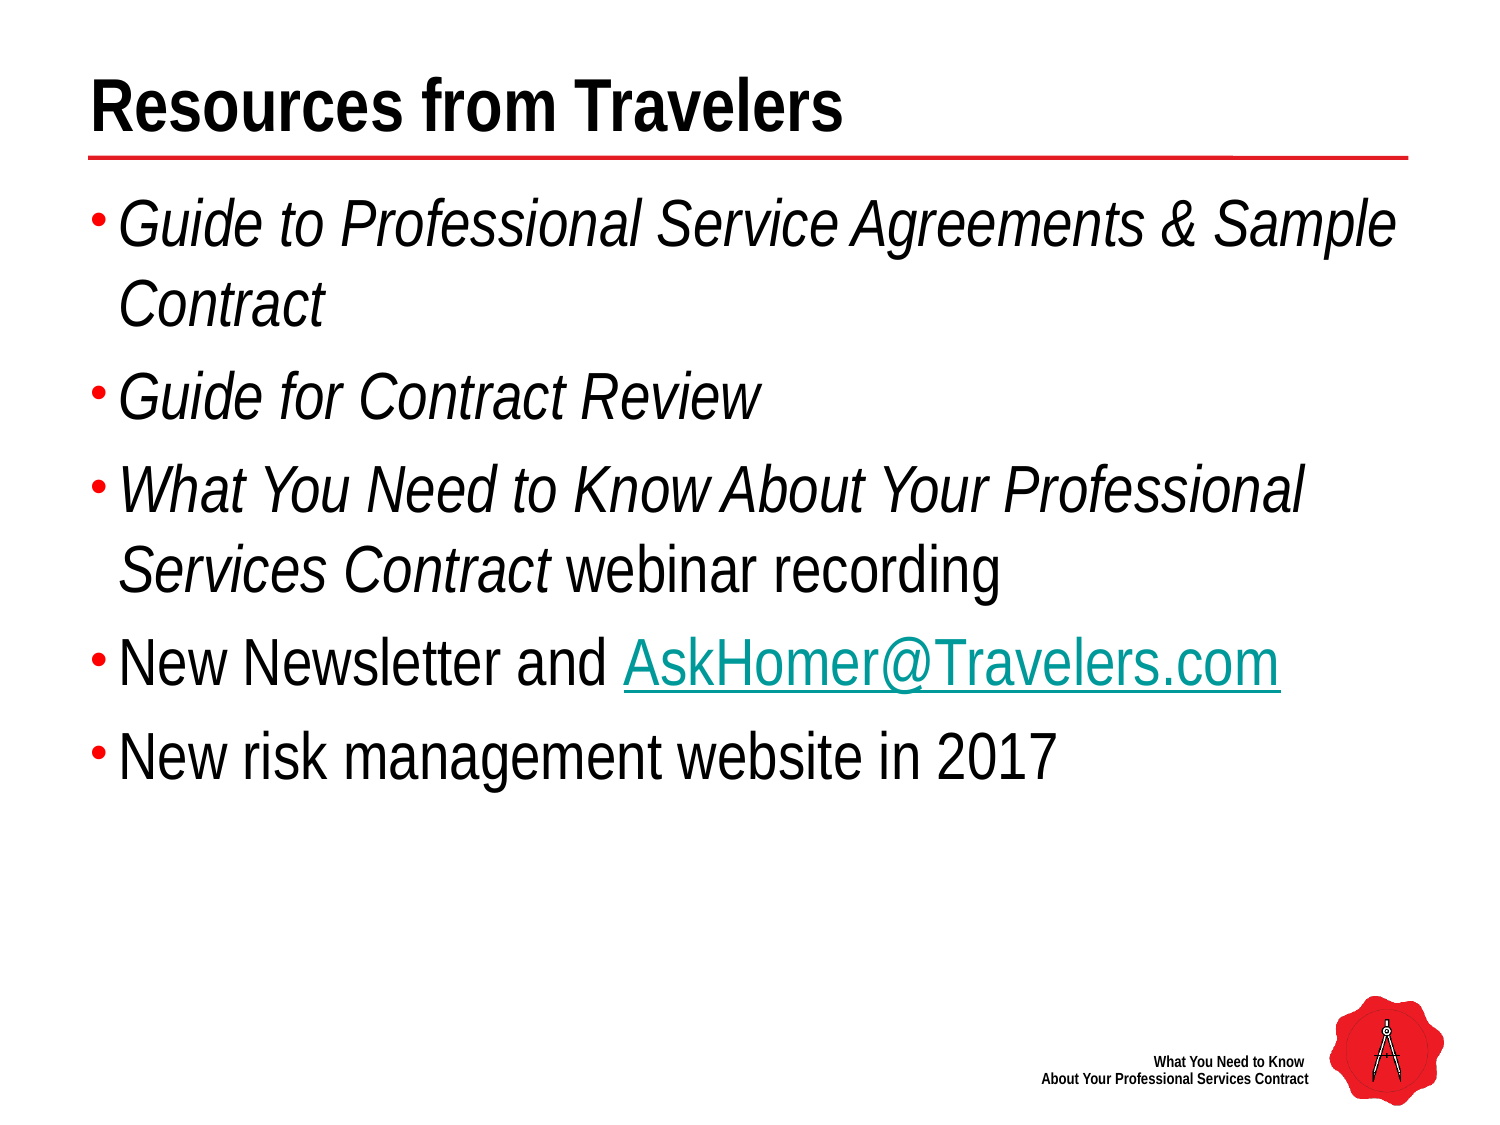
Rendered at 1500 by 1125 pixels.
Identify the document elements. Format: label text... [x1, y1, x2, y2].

title Resources from Travelers [75, 32, 1425, 155]
list Guide to Professional Service Agreements & Sample Contract Guide for Contract Review What You Need to Know About Your Professional Services Contract webinar recording New Newsletter and AskHomer@Travelers.com New risk management website in 2017 [75, 171, 1425, 1027]
picture [1323, 990, 1452, 1112]
